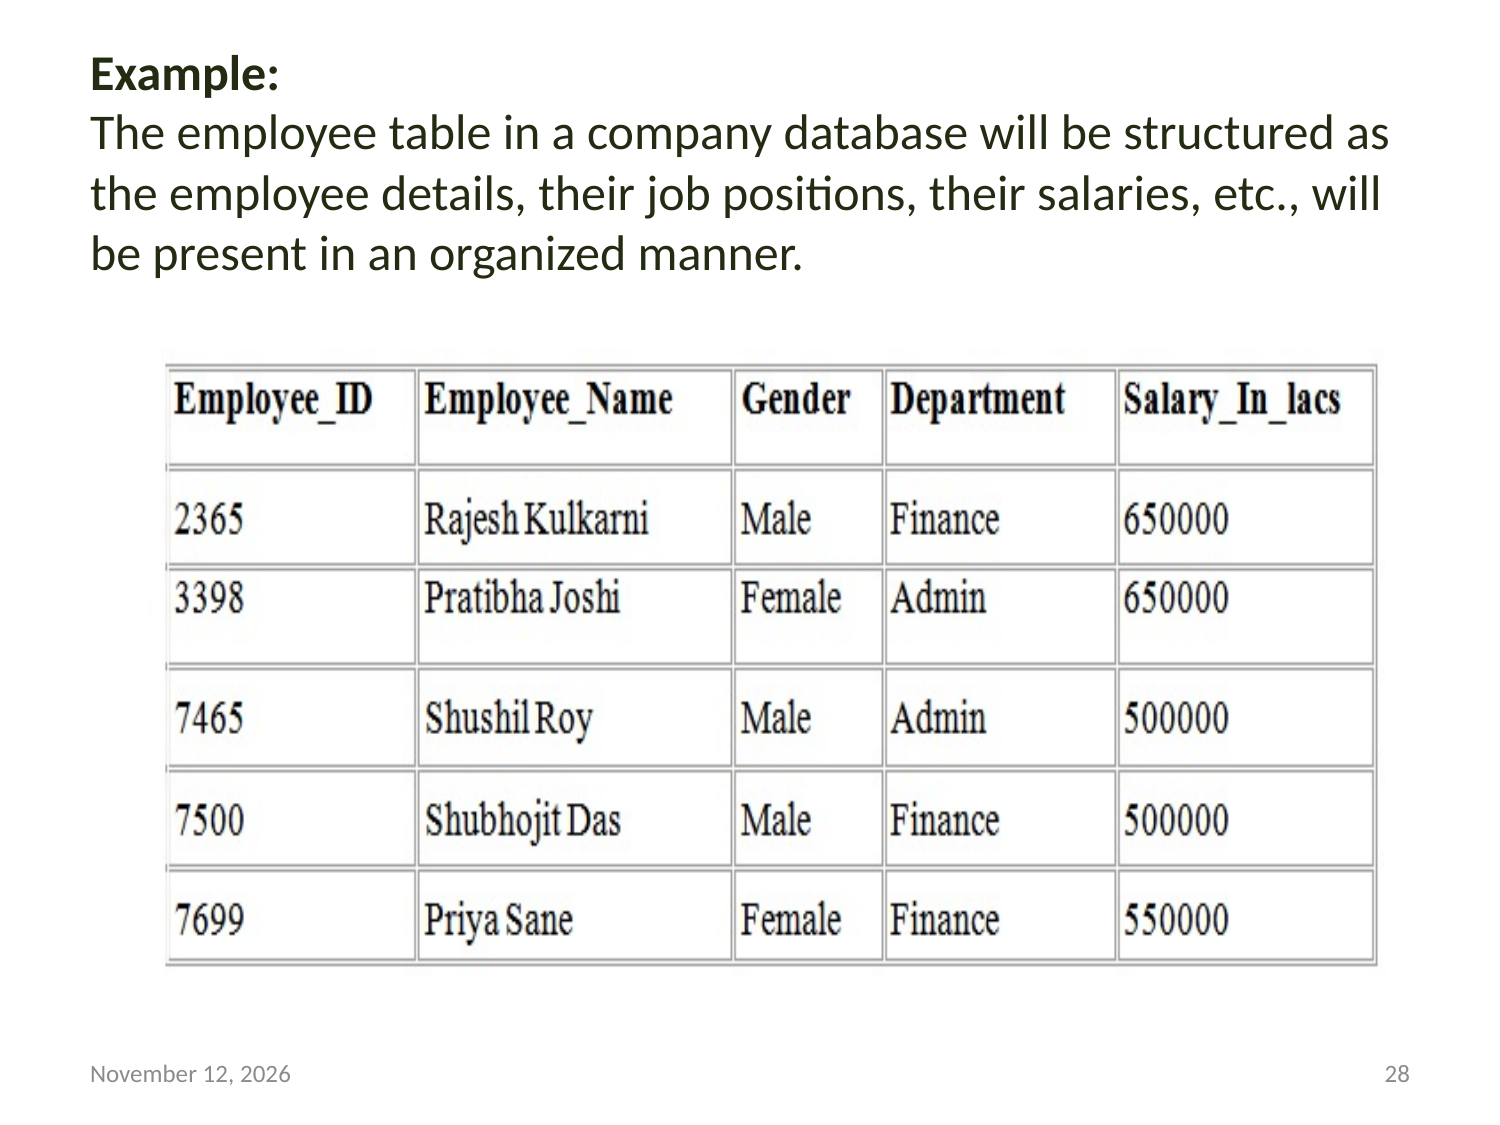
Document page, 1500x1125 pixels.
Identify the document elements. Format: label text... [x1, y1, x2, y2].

title Example: The employee table in a company database will be structured as the employee details, their job positions, their salaries, etc., will be present in an organized manner. [75, 45, 1425, 275]
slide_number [75, 1042, 425, 1103]
slide_number 28 [1074, 1042, 1425, 1103]
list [148, 348, 1401, 988]
